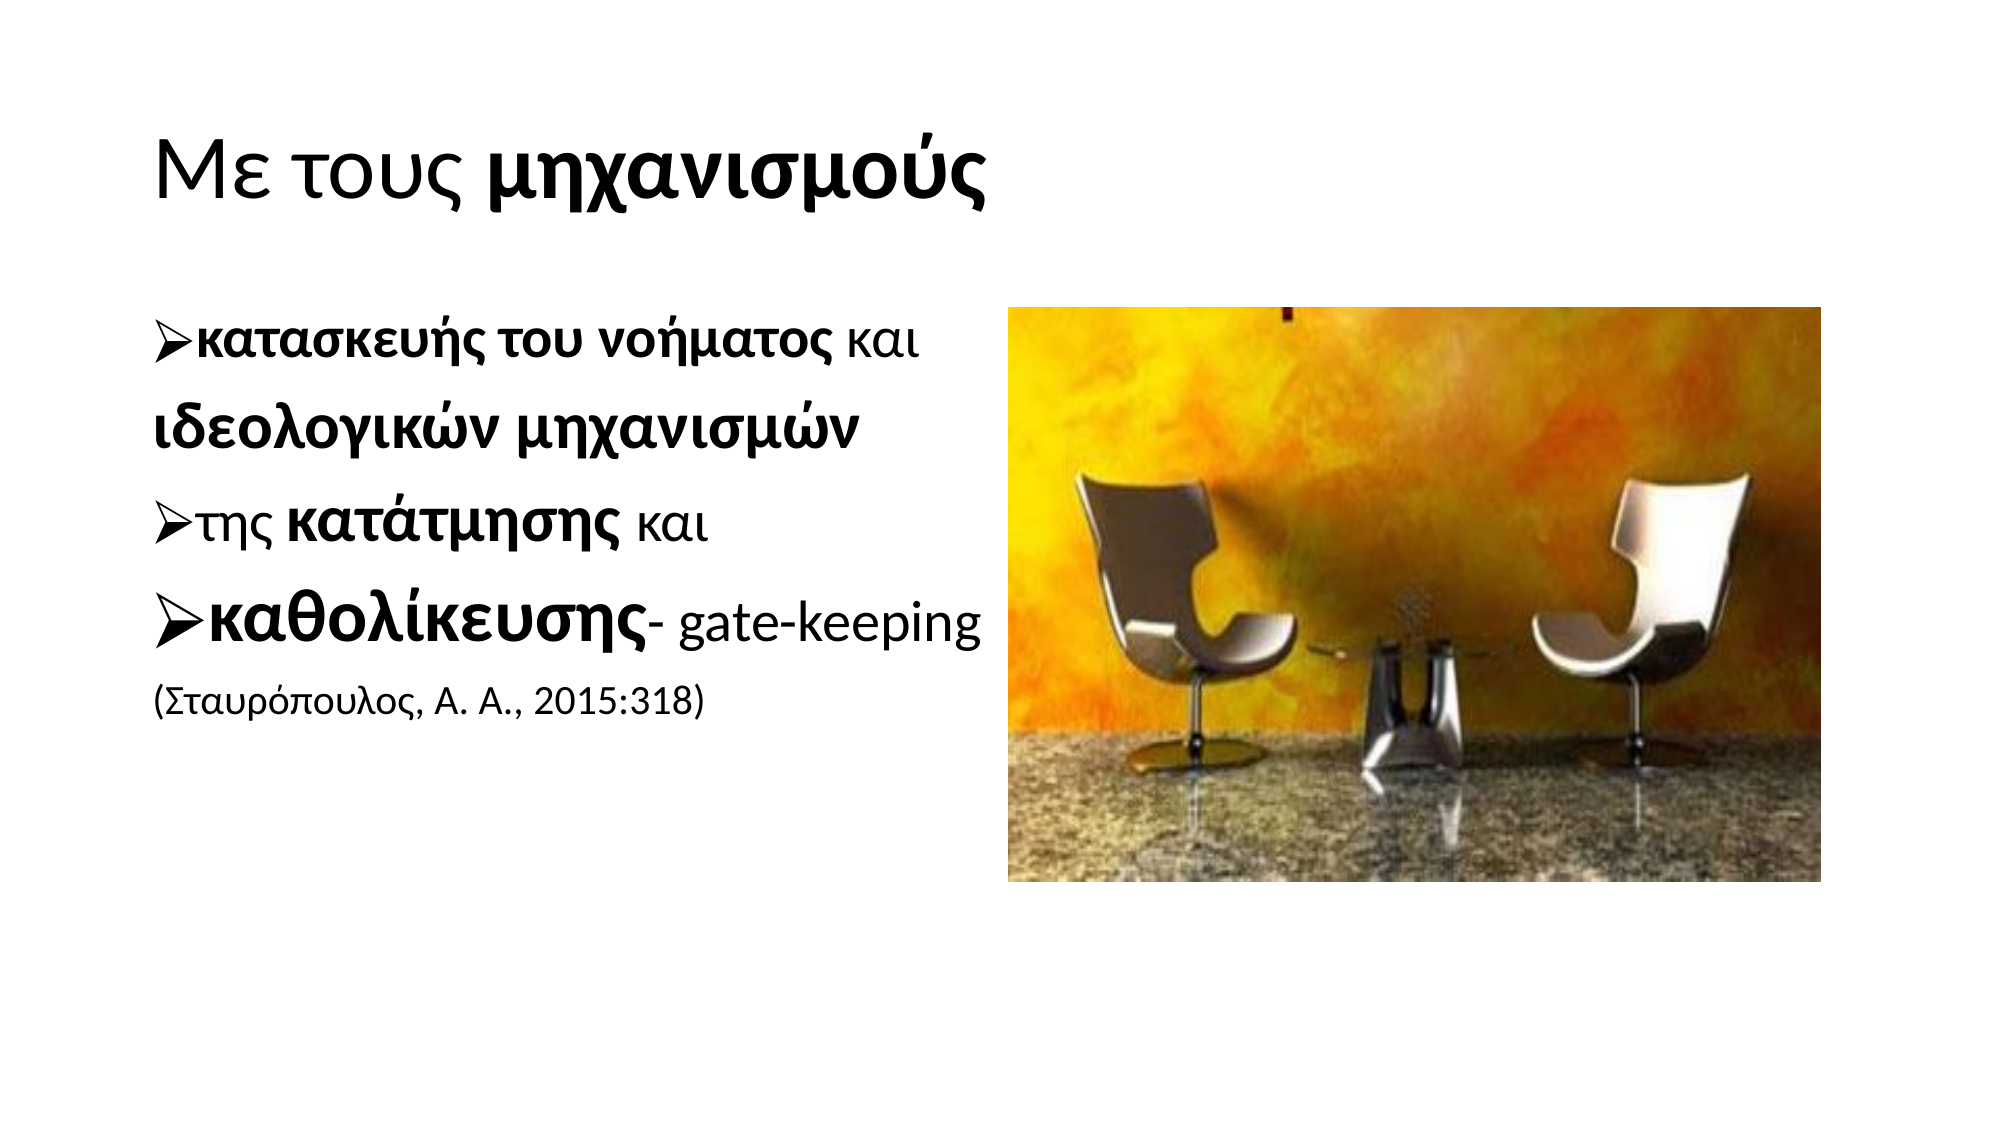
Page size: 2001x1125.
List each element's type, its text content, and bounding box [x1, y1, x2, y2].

list κατασκευής του νοήματος και ιδεολογικών μηχανισμών της κατάτμησης και καθολίκευσης- gate-keeping (Σταυρόπουλος, Α. Α., 2015:318) [137, 299, 1863, 1014]
title Με τους μηχανισμούς [137, 59, 1863, 278]
picture [1007, 306, 1821, 882]
